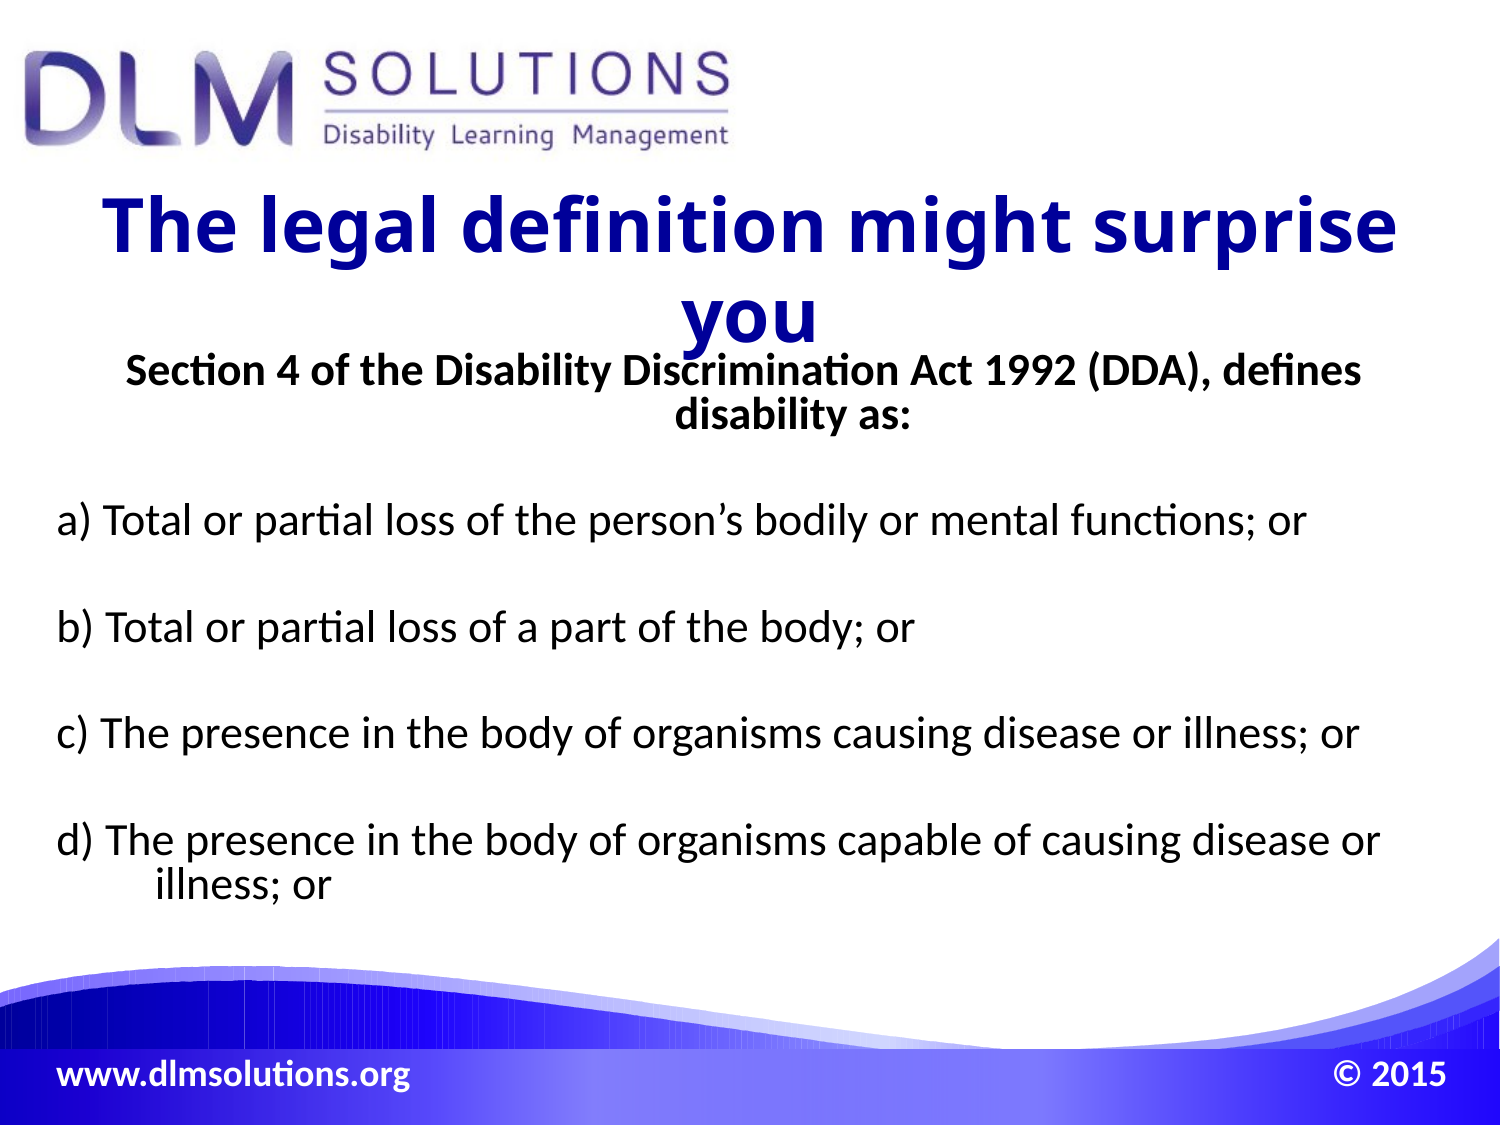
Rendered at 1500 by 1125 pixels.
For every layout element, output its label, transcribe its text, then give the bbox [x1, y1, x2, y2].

title The legal definition might surprise you [30, 196, 1472, 340]
picture [0, 937, 1500, 1125]
subtitle Section 4 of the Disability Discrimination Act 1992 (DDA), defines disability as: a) Total or partial loss of the person’s bodily or mental functions; or b) Total or partial loss of a part of the body; or c) The presence in the body of organisms causing disease or illness; or d) The presence in the body of organisms capable of causing disease or illness; or [41, 342, 1447, 925]
picture [0, 5, 759, 194]
